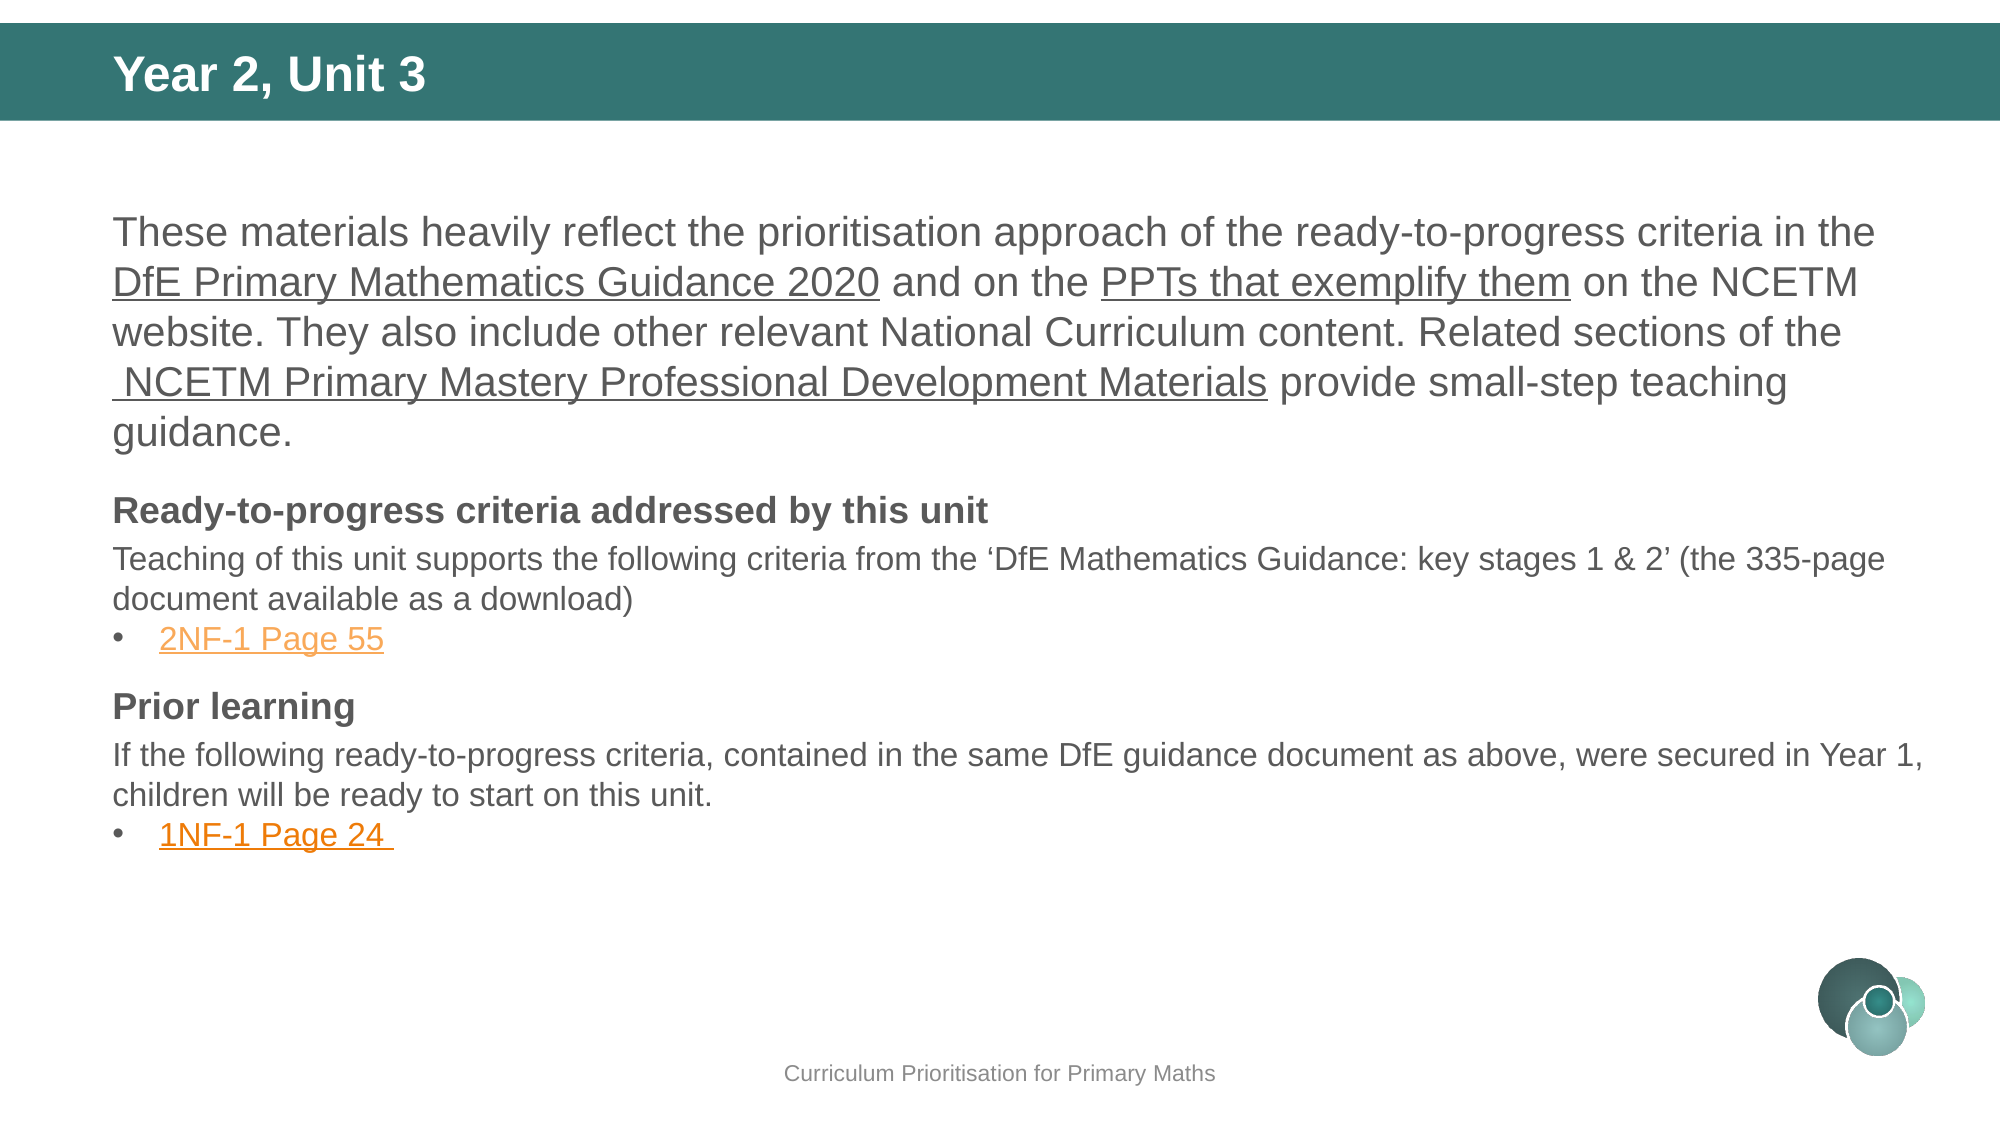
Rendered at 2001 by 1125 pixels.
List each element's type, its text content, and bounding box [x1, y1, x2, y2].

text_box These materials heavily reflect the prioritisation approach of the ready-to-progress criteria in the DfE Primary Mathematics Guidance 2020 and on the PPTs that exemplify them on the NCETM website. They also include other relevant National Curriculum content. Related sections of the NCETM Primary Mastery Professional Development Materials provide small-step teaching guidance. Ready-to-progress criteria addressed by this unit Teaching of this unit supports the following criteria from the ‘DfE Mathematics Guidance: key stages 1 & 2’ (the 335-page document available as a download) 2NF-1 Page 55 Prior learning If the following ready-to-progress criteria, contained in the same DfE guidance document as above, were secured in Year 1, children will be ready to start on this unit. 1NF-1 Page 24 [97, 197, 1945, 887]
picture [1818, 958, 1925, 1042]
text_box Year 2, Unit 3 [97, 40, 1945, 111]
footer Curriculum Prioritisation for Primary Maths [0, 1042, 2000, 1103]
